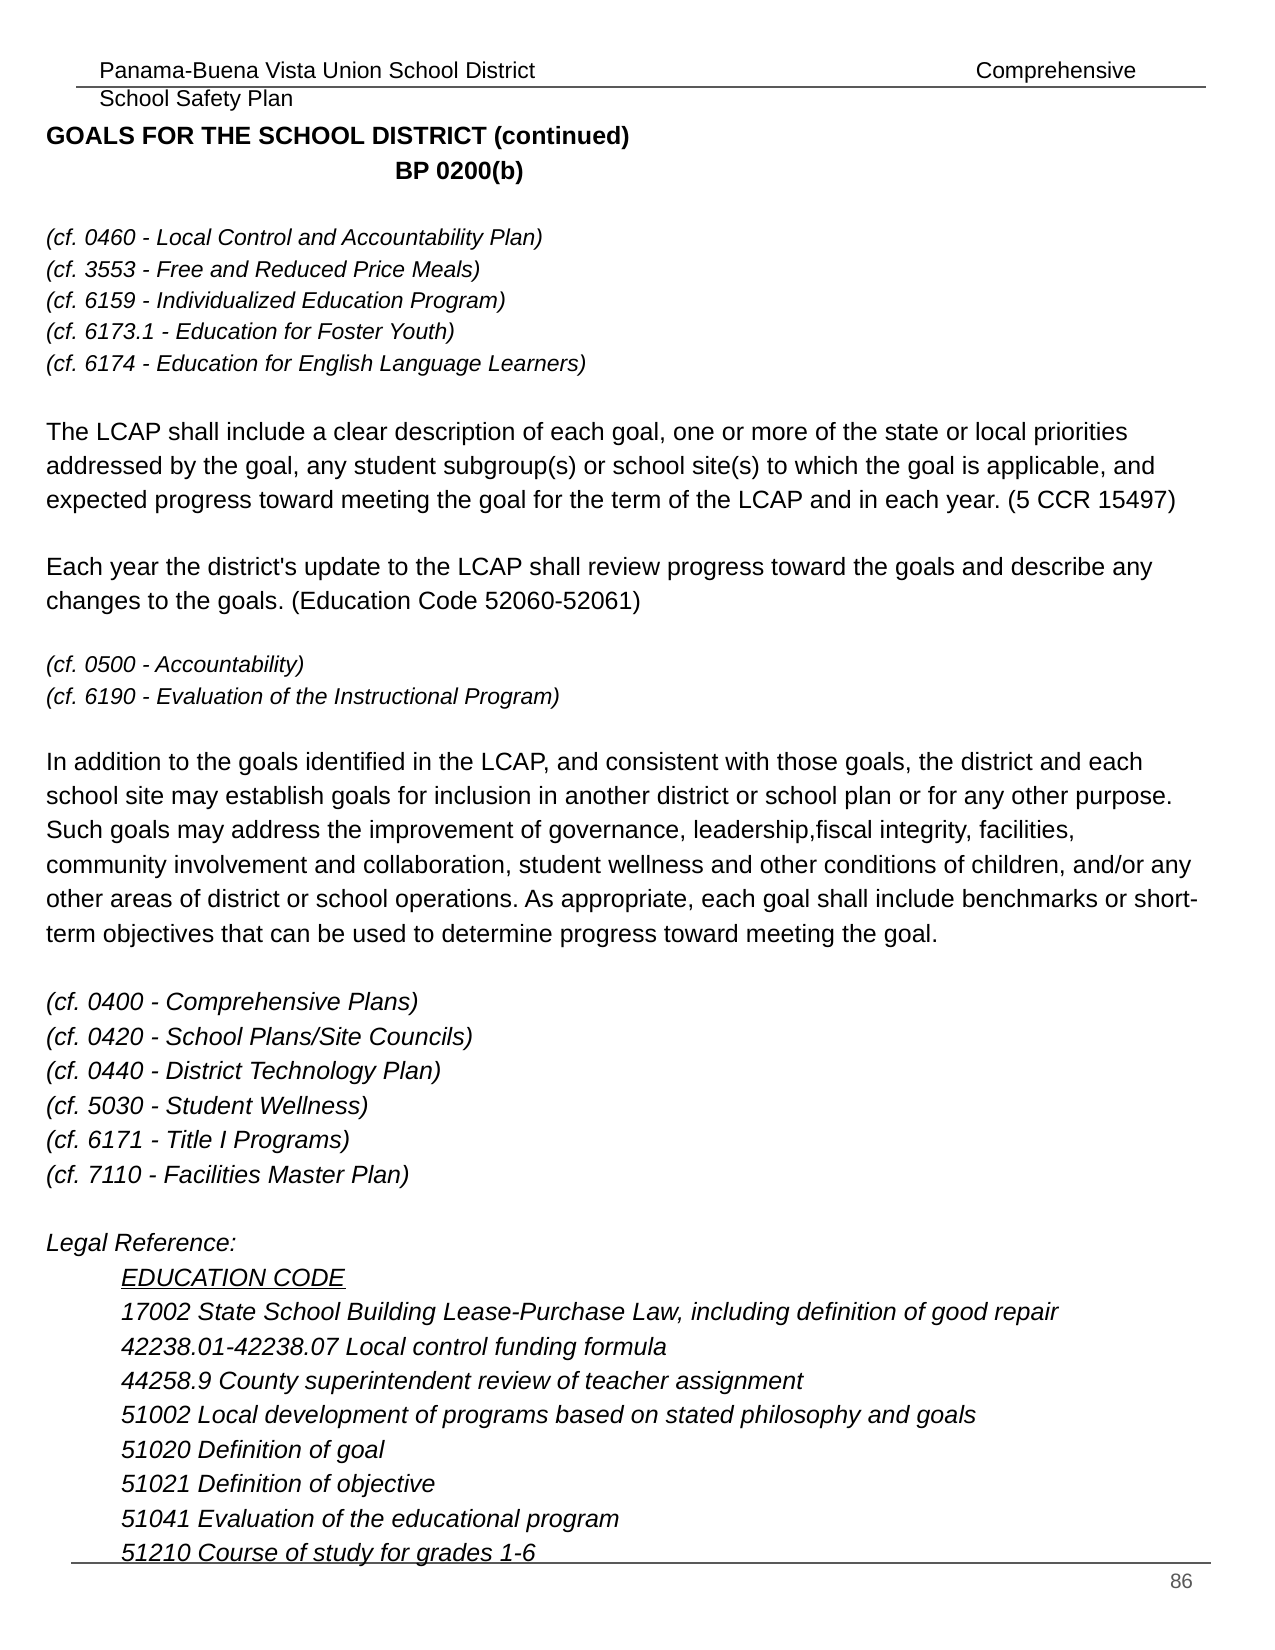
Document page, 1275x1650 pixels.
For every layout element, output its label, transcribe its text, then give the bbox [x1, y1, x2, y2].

slide_number ‹#› [1131, 1552, 1208, 1623]
list GOALS FOR THE SCHOOL DISTRICT (continued) BP 0200(b) (cf. 0460 - Local Control and Accountability Plan) (cf. 3553 - Free and Reduced Price Meals) (cf. 6159 - Individualized Education Program) (cf. 6173.1 - Education for Foster Youth) (cf. 6174 - Education for English Language Learners) The LCAP shall include a clear description of each goal, one or more of the state or local priorities addressed by the goal, any student subgroup(s) or school site(s) to which the goal is applicable, and expected progress toward meeting the goal for the term of the LCAP and in each year. (5 CCR 15497) Each year the district's update to the LCAP shall review progress toward the goals and describe any changes to the goals. (Education Code 52060-52061) (cf. 0500 - Accountability) (cf. 6190 - Evaluation of the Instructional Program) In addition to the goals identified in the LCAP, and consistent with those goals, the district and each school site may establish goals for inclusion in another district or school plan or for any other purpose. Such goals may address the improvement of governance, leadership,fiscal integrity, facilities, community involvement and collaboration, student wellness and other conditions of children, and/or any other areas of district or school operations. As appropriate, each goal shall include benchmarks or short-term objectives that can be used to determine progress toward meeting the goal. (cf. 0400 - Comprehensive Plans) (cf. 0420 - School Plans/Site Councils) (cf. 0440 - District Technology Plan) (cf. 5030 - Student Wellness) (cf. 6171 - Title I Programs) (cf. 7110 - Facilities Master Plan) Legal Reference: EDUCATION CODE 17002 State School Building Lease-Purchase Law, including definition of good repair 42238.01-42238.07 Local control funding formula 44258.9 County superintendent review of teacher assignment 51002 Local development of programs based on stated philosophy and goals 51020 Definition of goal 51021 Definition of objective 51041 Evaluation of the educational program 51210 Course of study for grades 1-6 [31, 100, 1220, 1576]
